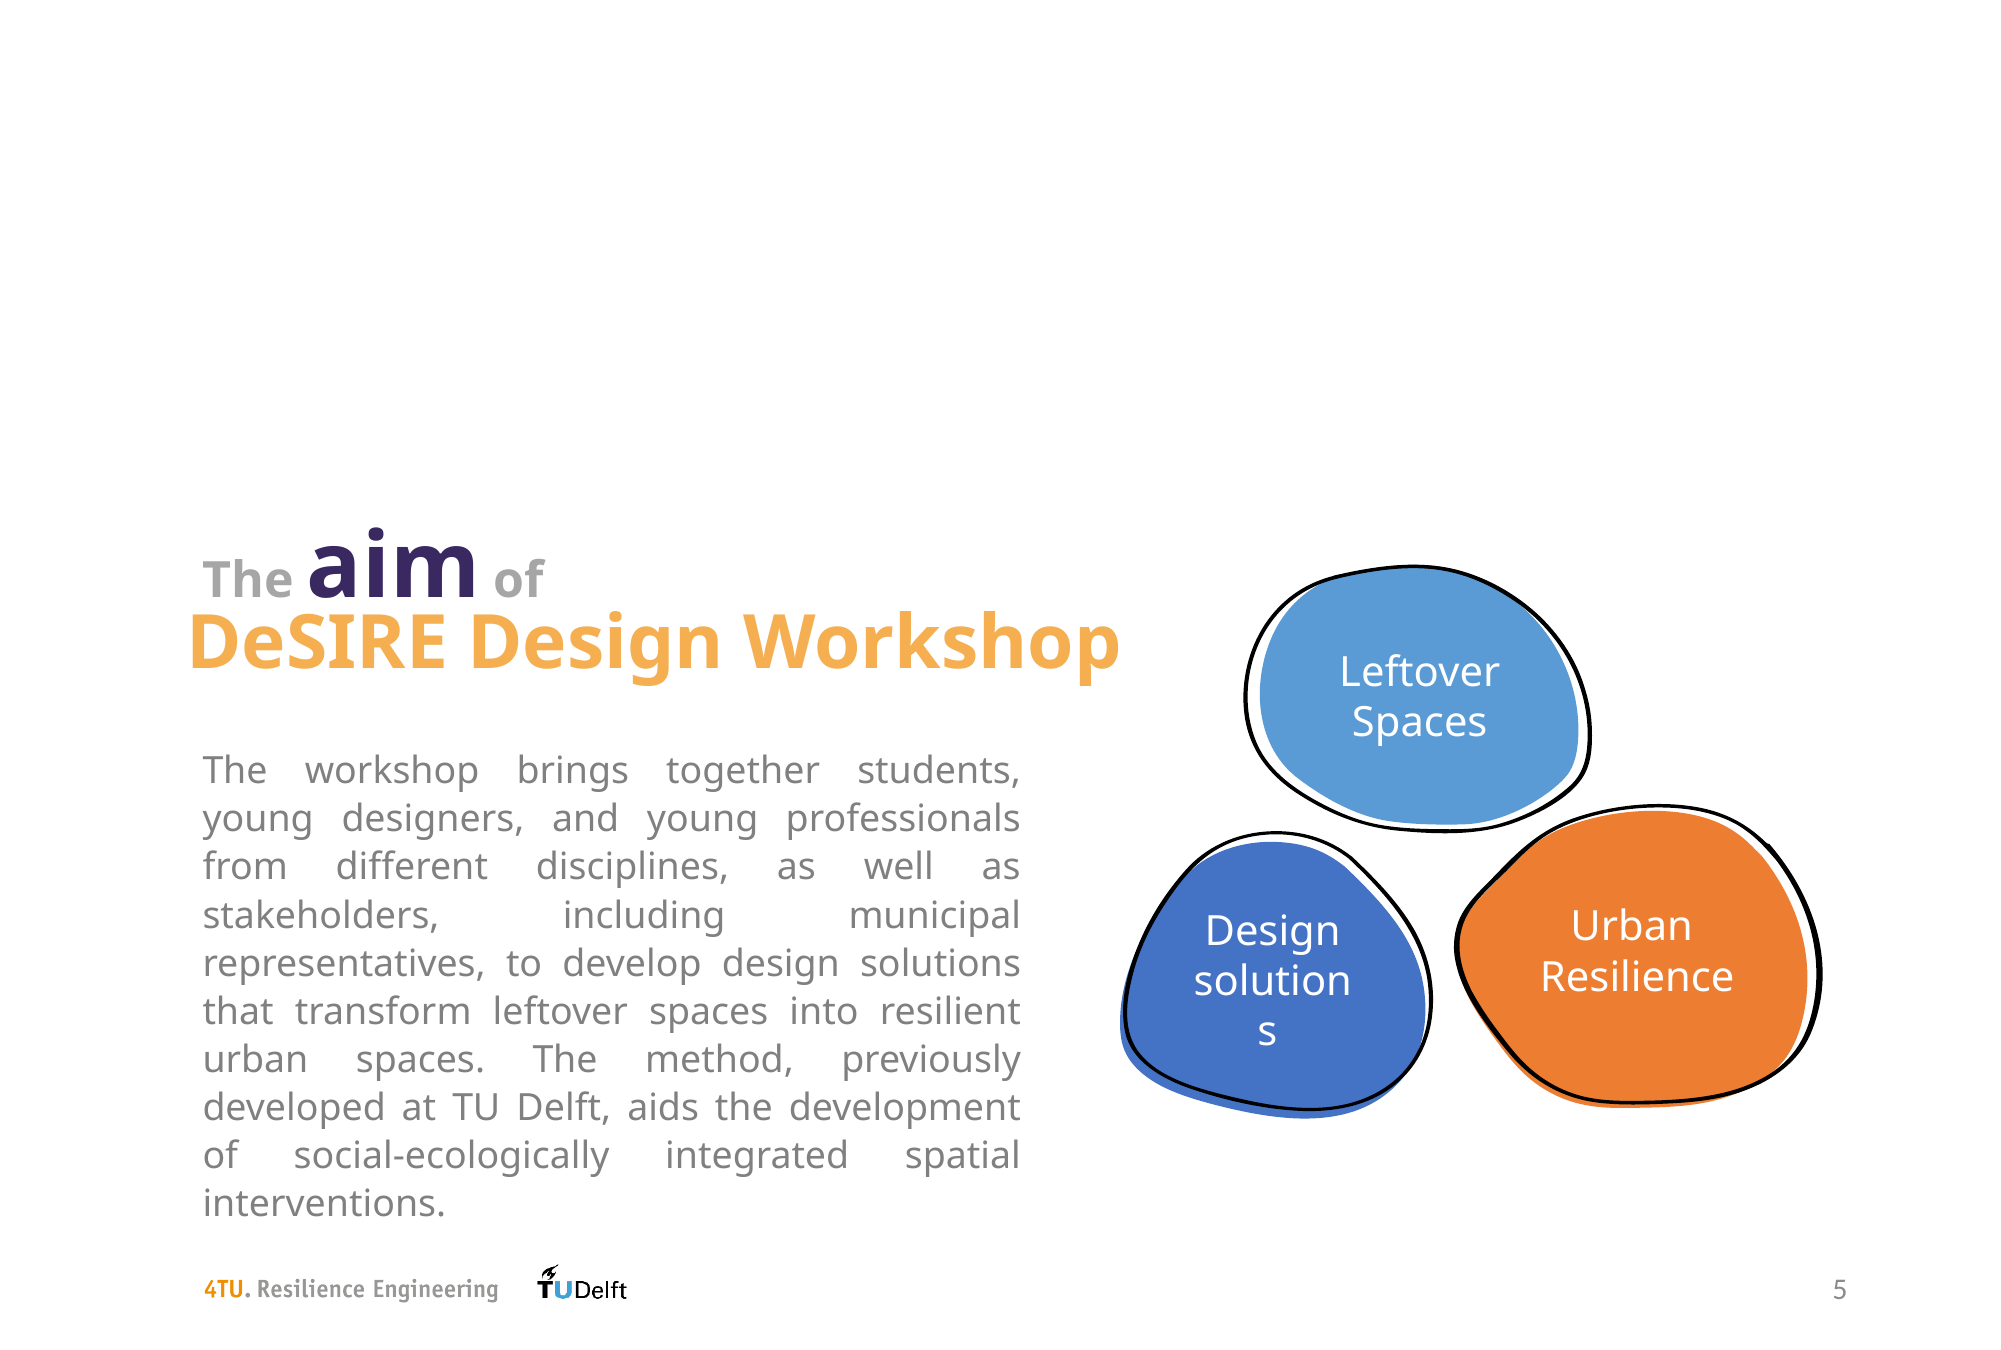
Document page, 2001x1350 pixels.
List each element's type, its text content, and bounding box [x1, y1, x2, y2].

text_box DeSIRE Design Workshop [105, 586, 1204, 692]
picture [527, 1258, 636, 1303]
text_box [1119, 831, 1436, 1119]
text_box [1231, 564, 1593, 834]
text_box The aim of [187, 498, 1076, 586]
text_box The workshop brings together students, young designers, and young professionals from different disciplines, as well as stakeholders, including municipal representatives, to develop design solutions that transform leftover spaces into resilient urban spaces. The method, previously developed at TU Delft, aids the development of social-ecologically integrated spatial interventions. [187, 735, 1037, 1232]
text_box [1452, 803, 1835, 1108]
slide_number 5 [1412, 1251, 1863, 1324]
picture [187, 1265, 516, 1313]
